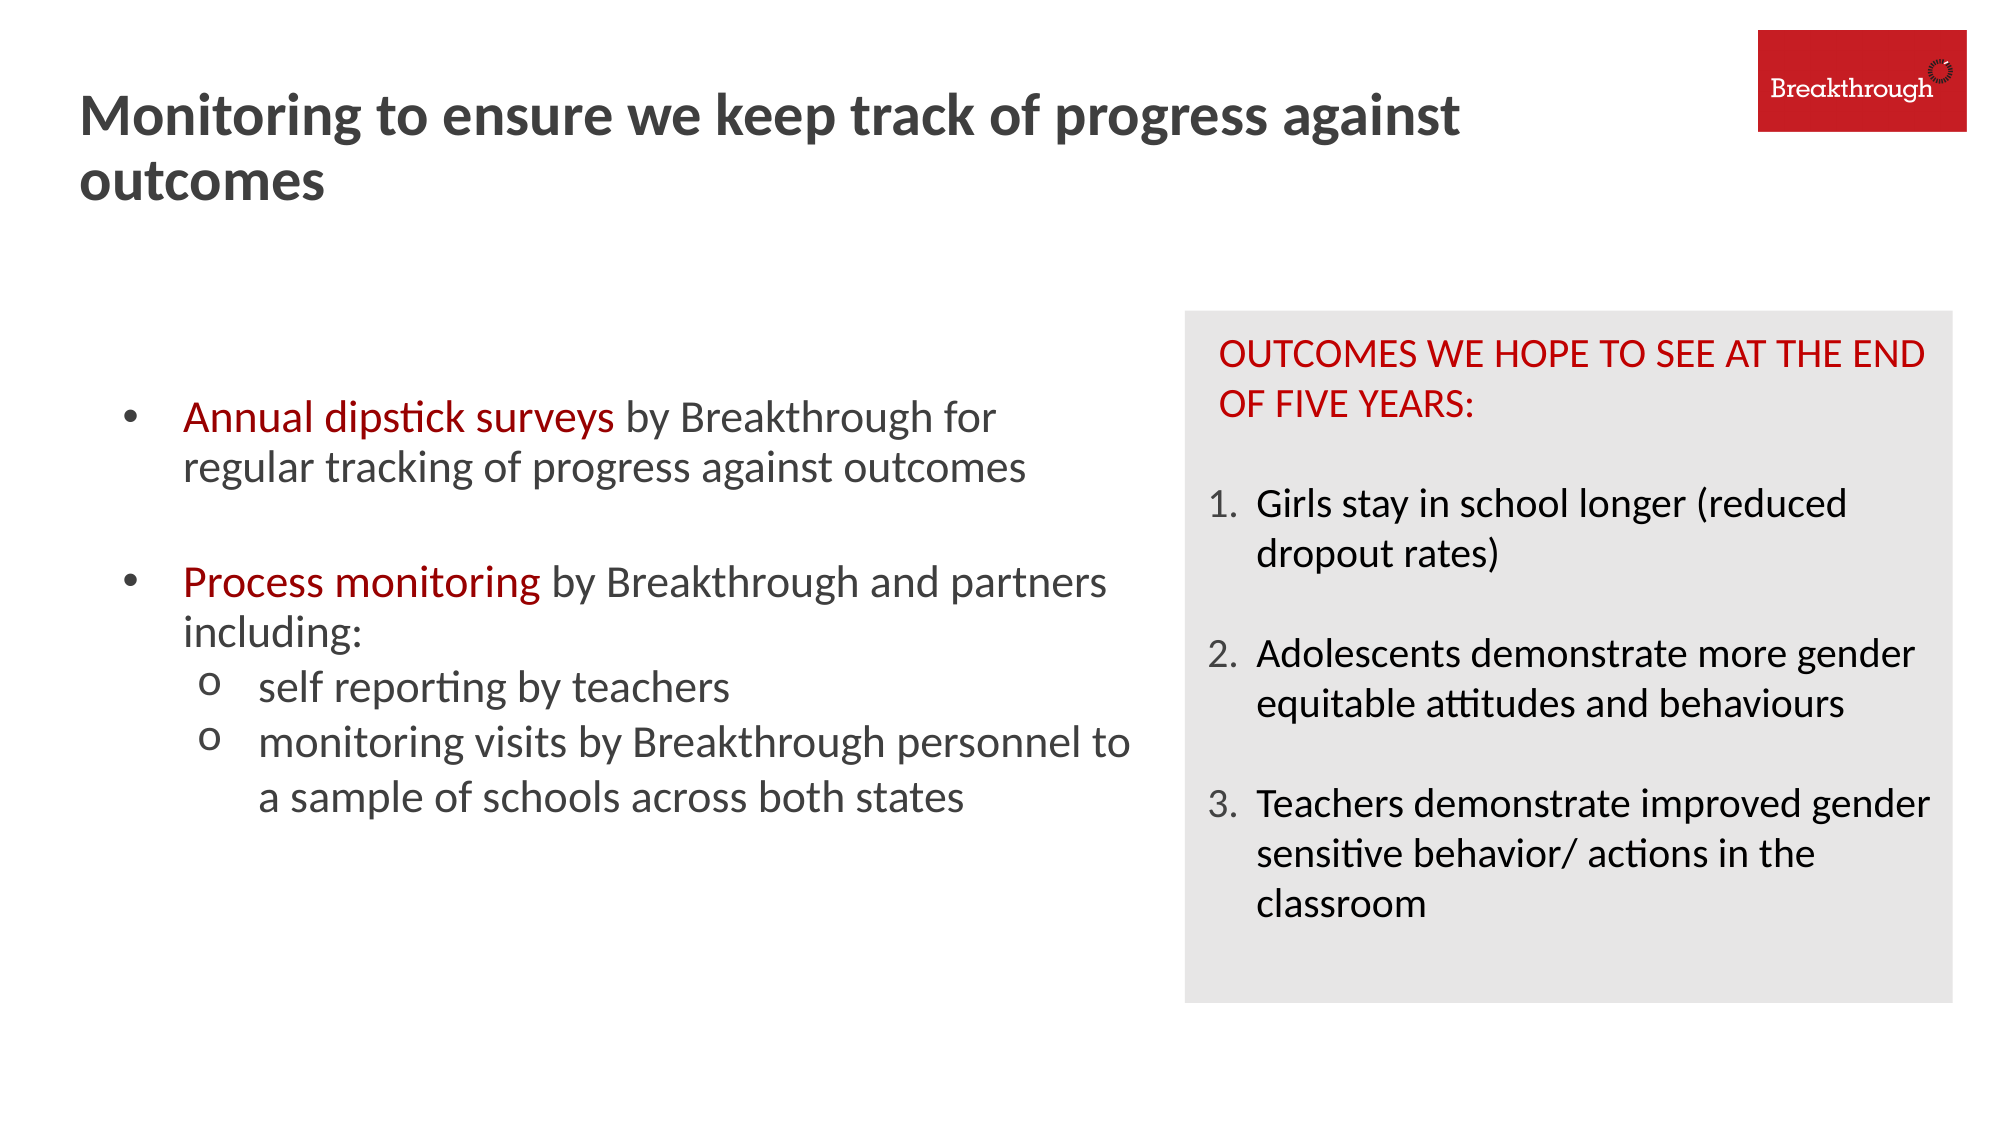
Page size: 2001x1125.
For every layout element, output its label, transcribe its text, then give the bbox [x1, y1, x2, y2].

list Annual dipstick surveys by Breakthrough for regular tracking of progress against outcomes Process monitoring by Breakthrough and partners including: self reporting by teachers monitoring visits by Breakthrough personnel to a sample of schools across both states [93, 385, 1150, 952]
title Monitoring to ensure we keep track of progress against outcomes [64, 39, 1667, 257]
picture [1758, 30, 1967, 132]
text_box OUTCOMES WE HOPE TO SEE AT THE END OF FIVE YEARS: Girls stay in school longer (reduced dropout rates) Adolescents demonstrate more gender equitable attitudes and behaviours Teachers demonstrate improved gender sensitive behavior/ actions in the classroom [1184, 310, 1953, 1003]
